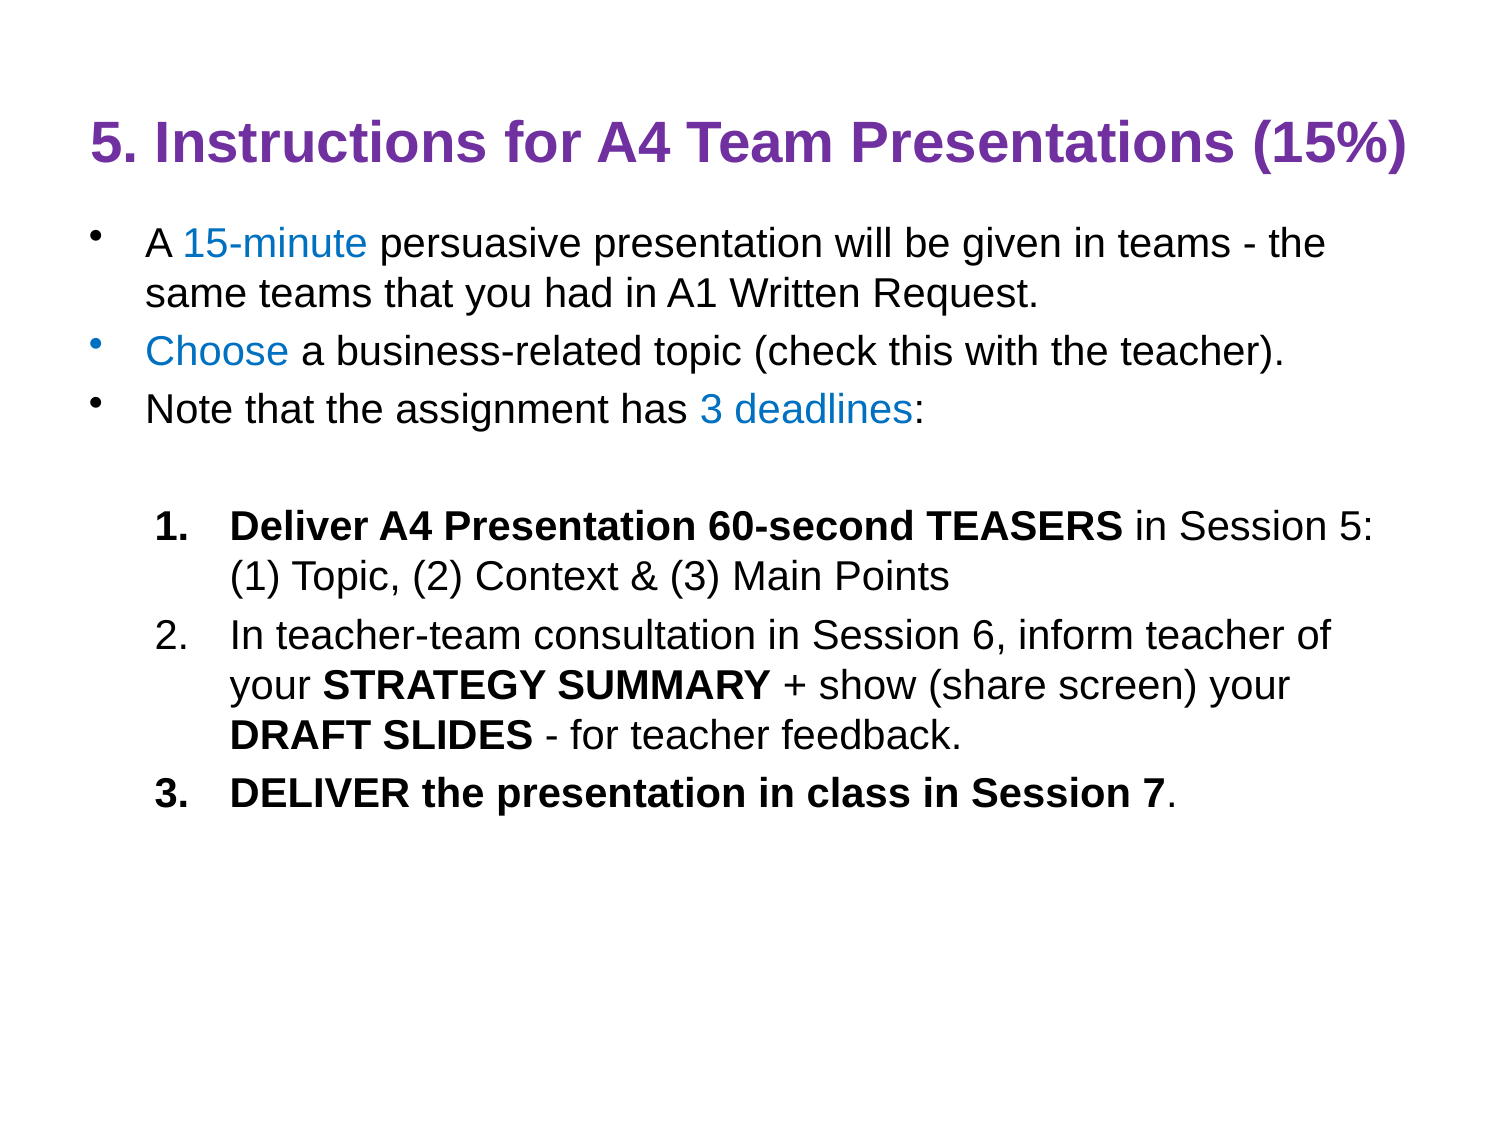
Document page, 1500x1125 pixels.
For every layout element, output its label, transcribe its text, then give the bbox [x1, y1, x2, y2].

list A 15-minute persuasive presentation will be given in teams - the same teams that you had in A1 Written Request. Choose a business-related topic (check this with the teacher). Note that the assignment has 3 deadlines: Deliver A4 Presentation 60-second TEASERS in Session 5: (1) Topic, (2) Context & (3) Main Points In teacher-team consultation in Session 6, inform teacher of your STRATEGY SUMMARY + show (share screen) your DRAFT SLIDES - for teacher feedback. DELIVER the presentation in class in Session 7. [73, 207, 1425, 1095]
title 5. Instructions for A4 Team Presentations (15%) [74, 44, 1471, 233]
